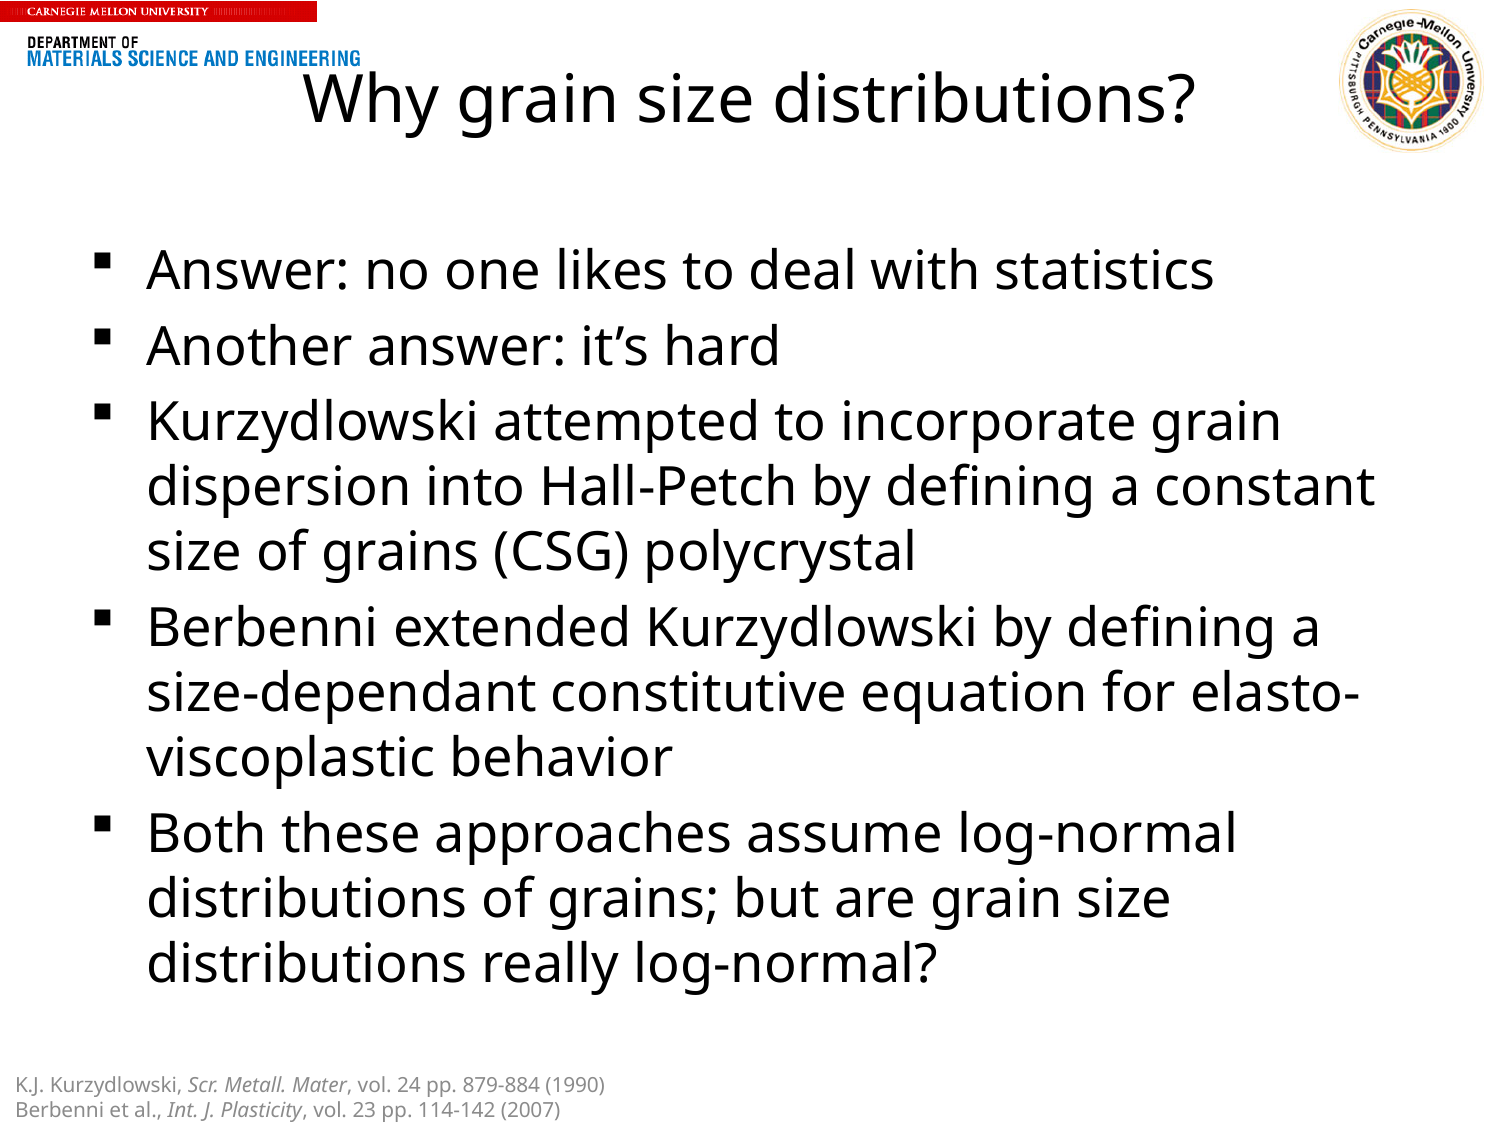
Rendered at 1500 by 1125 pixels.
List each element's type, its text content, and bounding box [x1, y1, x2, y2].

title Why grain size distributions? [74, 2, 1426, 191]
picture [1426, 9, 1486, 153]
picture [0, 0, 367, 74]
list Answer: no one likes to deal with statistics Another answer: it’s hard Kurzydlowski attempted to incorporate grain dispersion into Hall-Petch by defining a constant size of grains (CSG) polycrystal Berbenni extended Kurzydlowski by defining a size-dependant constitutive equation for elasto-viscoplastic behavior Both these approaches assume log-normal distributions of grains; but are grain size distributions really log-normal? [74, 227, 1426, 971]
footer K.J. Kurzydlowski, Scr. Metall. Mater, vol. 24 pp. 879-884 (1990) Berbenni et al., Int. J. Plasticity, vol. 23 pp. 114-142 (2007) [0, 1066, 1500, 1125]
